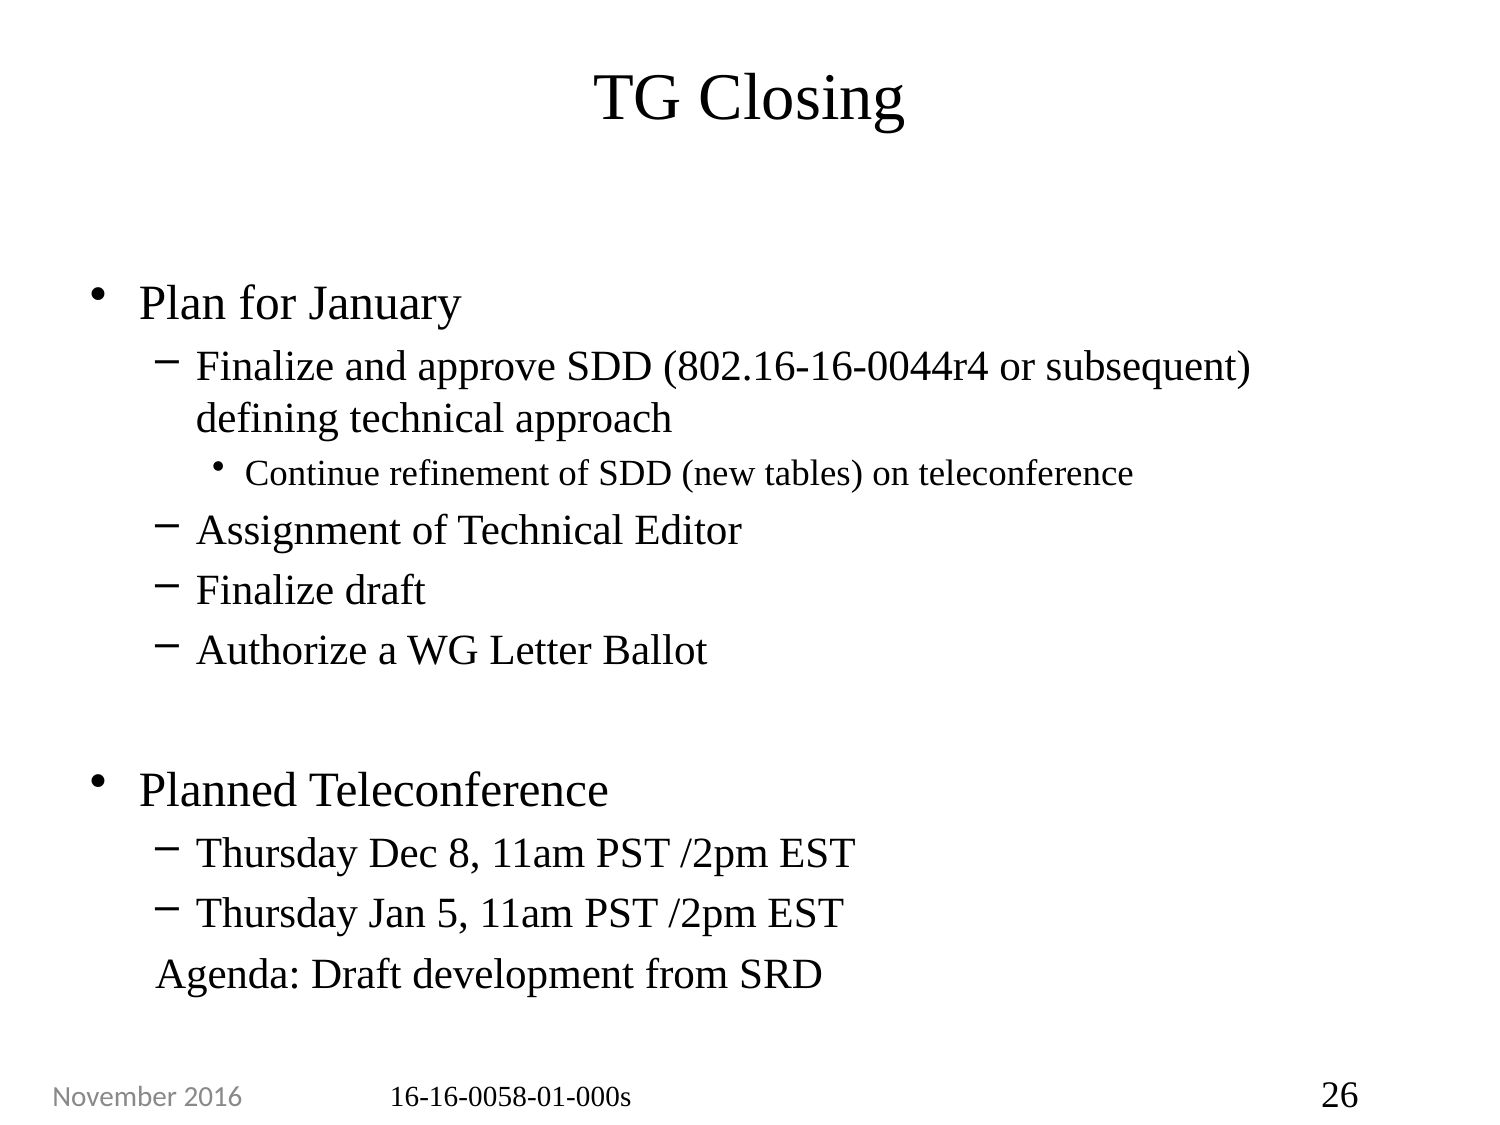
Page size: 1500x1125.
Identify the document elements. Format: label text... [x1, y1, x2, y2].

title TG Closing [75, 45, 1425, 233]
list Plan for January Finalize and approve SDD (802.16-16-0044r4 or subsequent) defining technical approach Continue refinement of SDD (new tables) on teleconference Assignment of Technical Editor Finalize draft Authorize a WG Letter Ballot Planned Teleconference Thursday Dec 8, 11am PST /2pm EST Thursday Jan 5, 11am PST /2pm EST Agenda: Draft development from SRD [75, 262, 1425, 1005]
